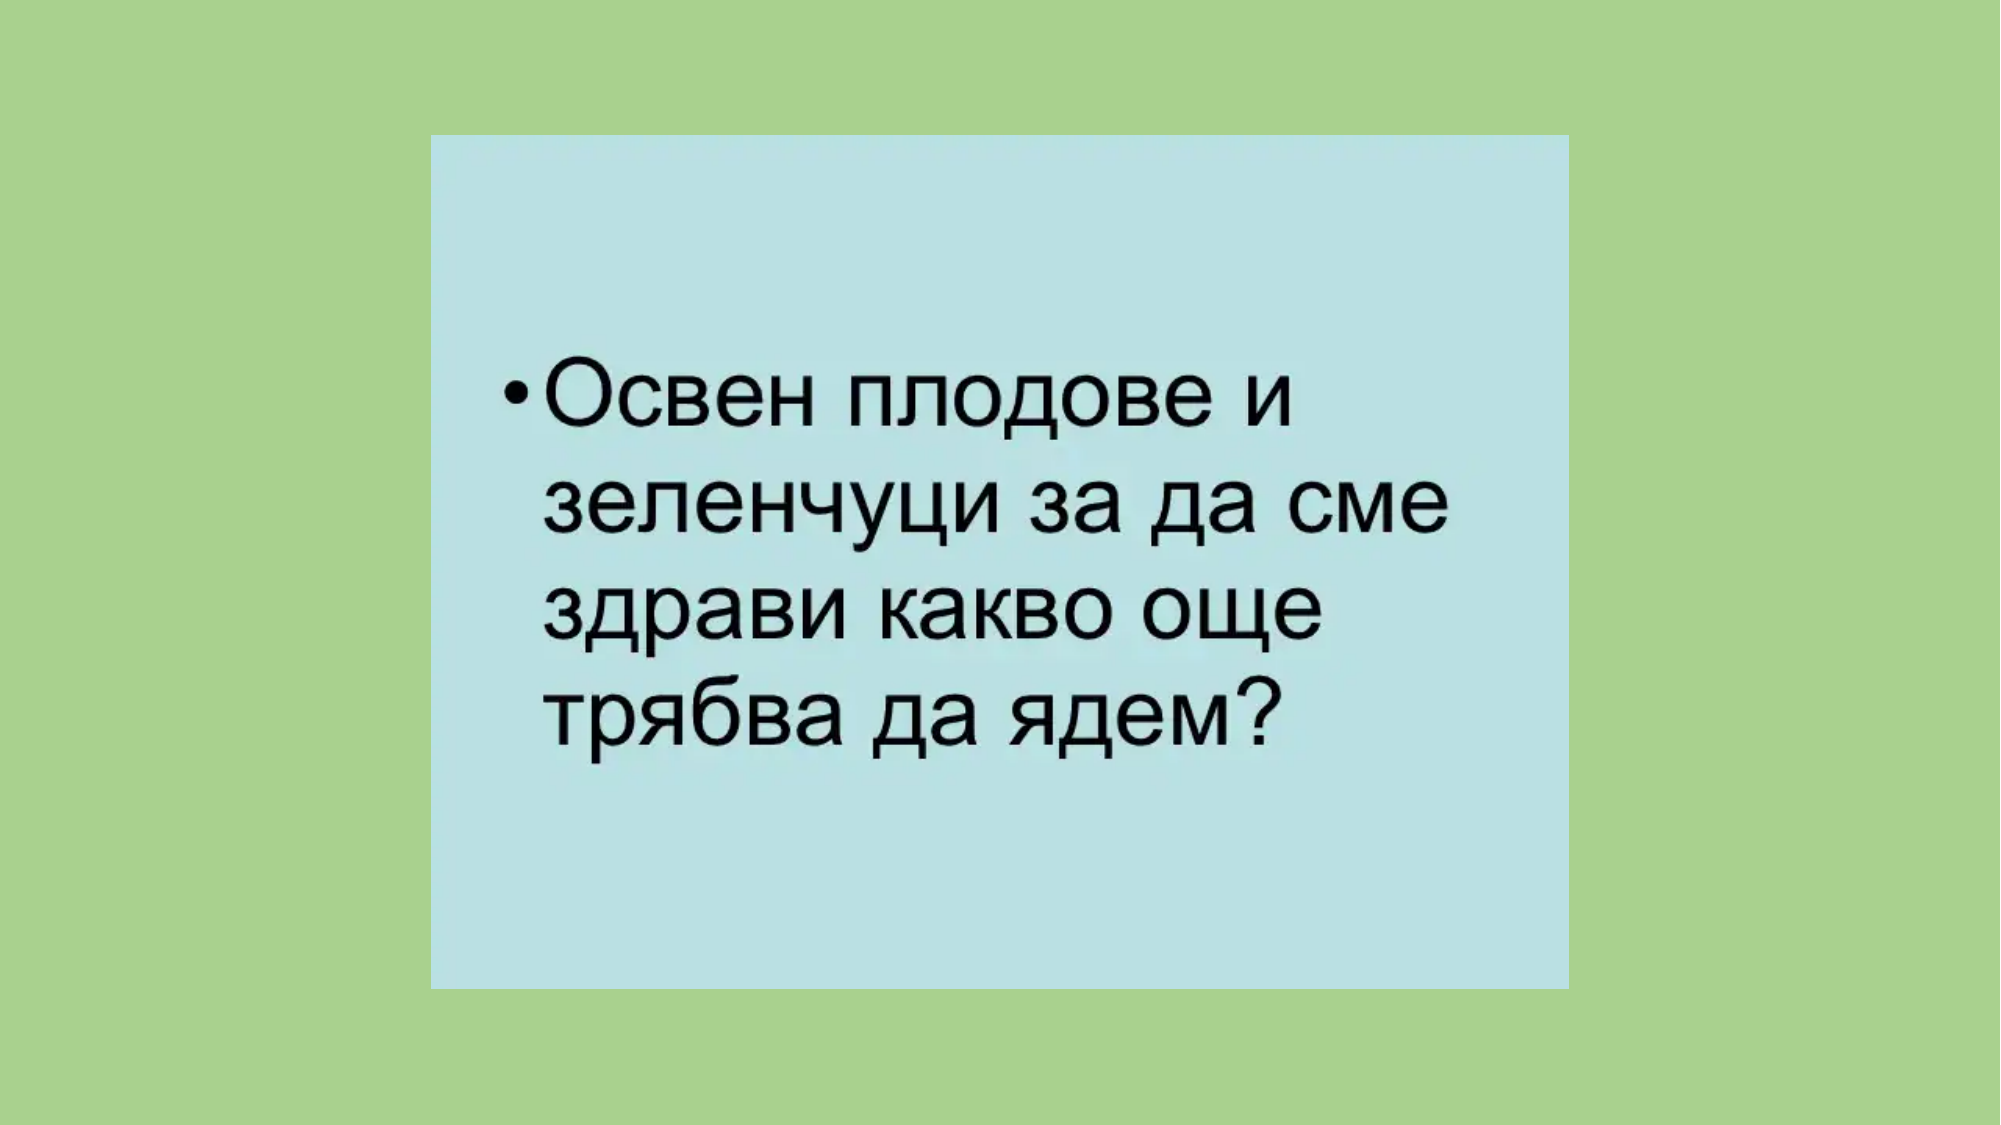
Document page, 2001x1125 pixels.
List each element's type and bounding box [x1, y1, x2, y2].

picture [431, 135, 1569, 989]
